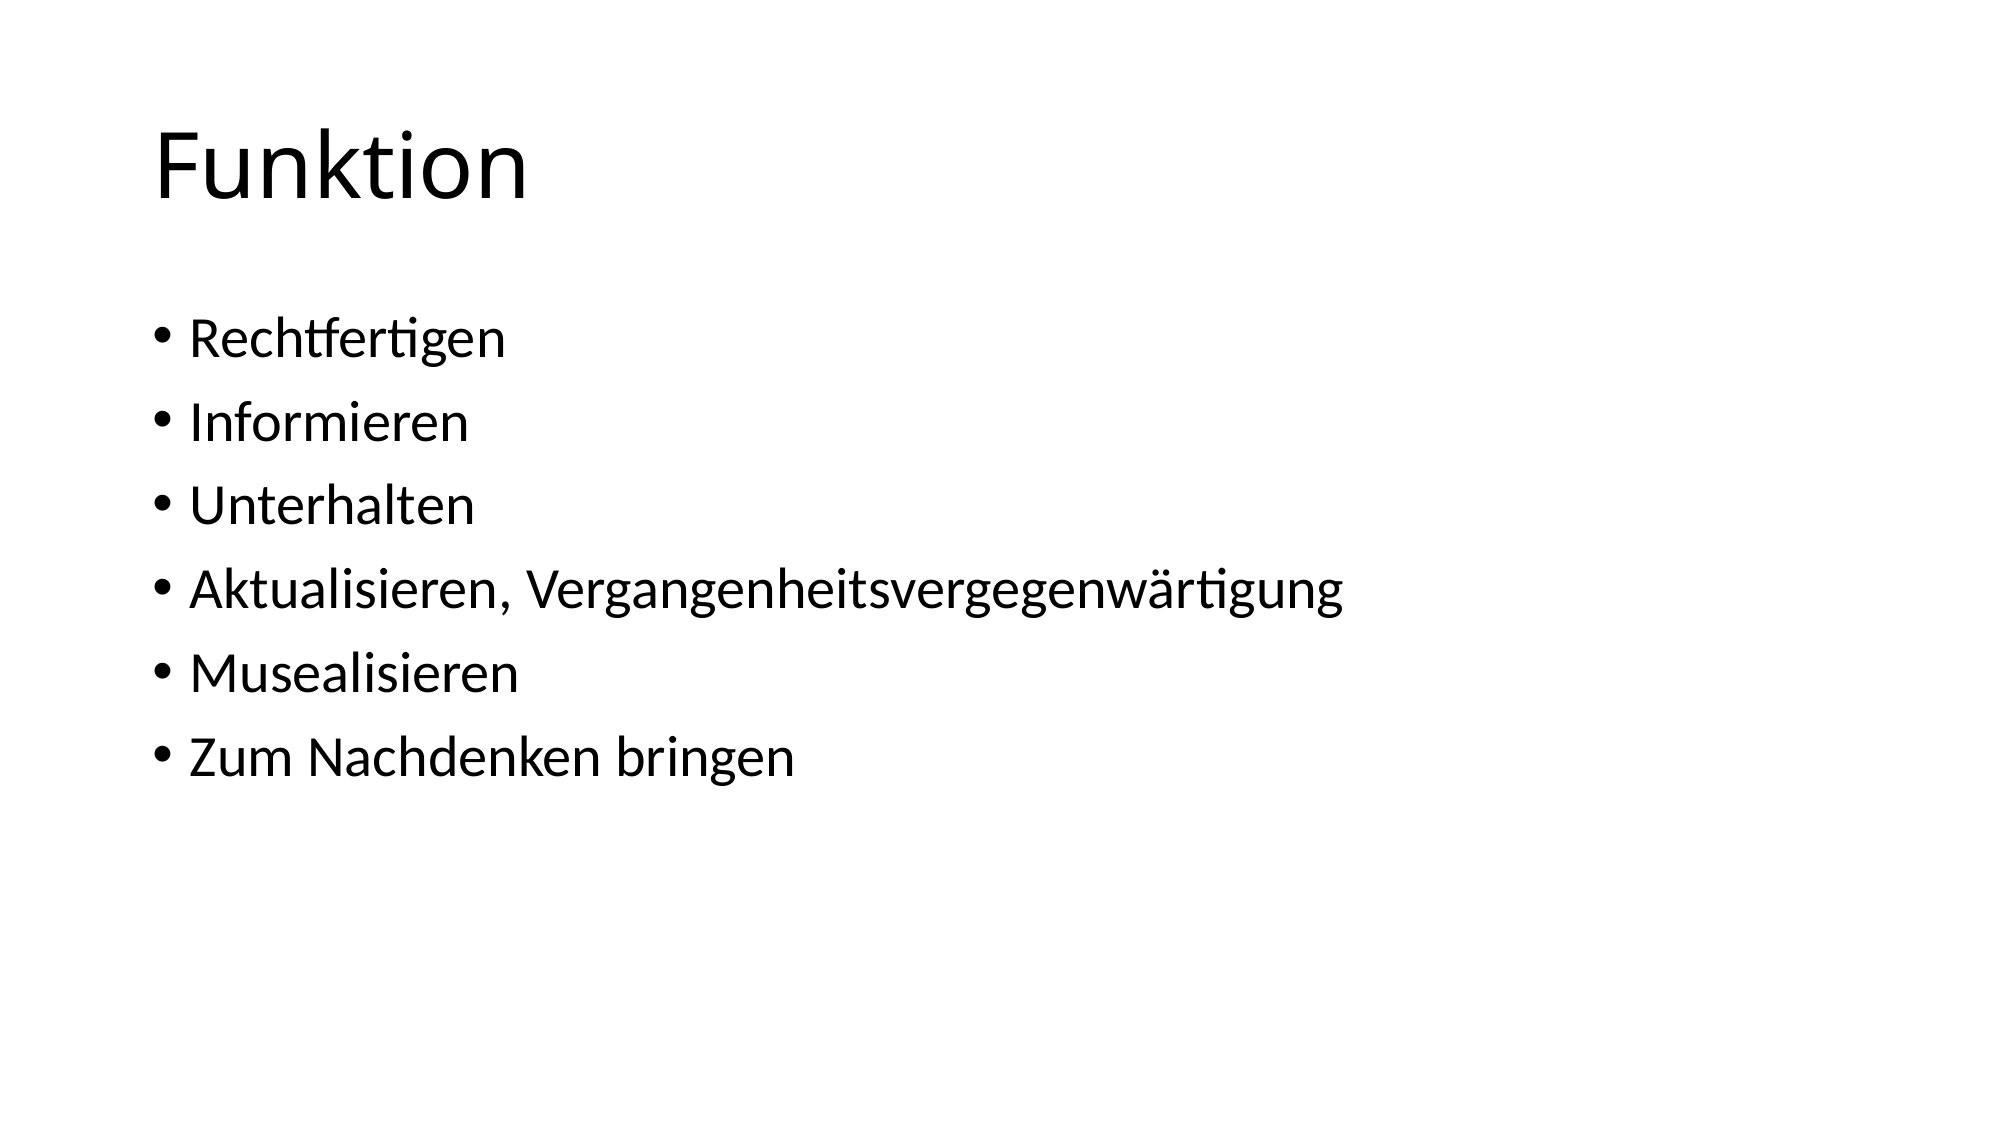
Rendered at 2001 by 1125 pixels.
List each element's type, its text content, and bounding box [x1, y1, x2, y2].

list Rechtfertigen Informieren Unterhalten Aktualisieren, Vergangenheitsvergegenwärtigung Musealisieren Zum Nachdenken bringen [137, 299, 1863, 1014]
title Funktion [137, 59, 1863, 278]
